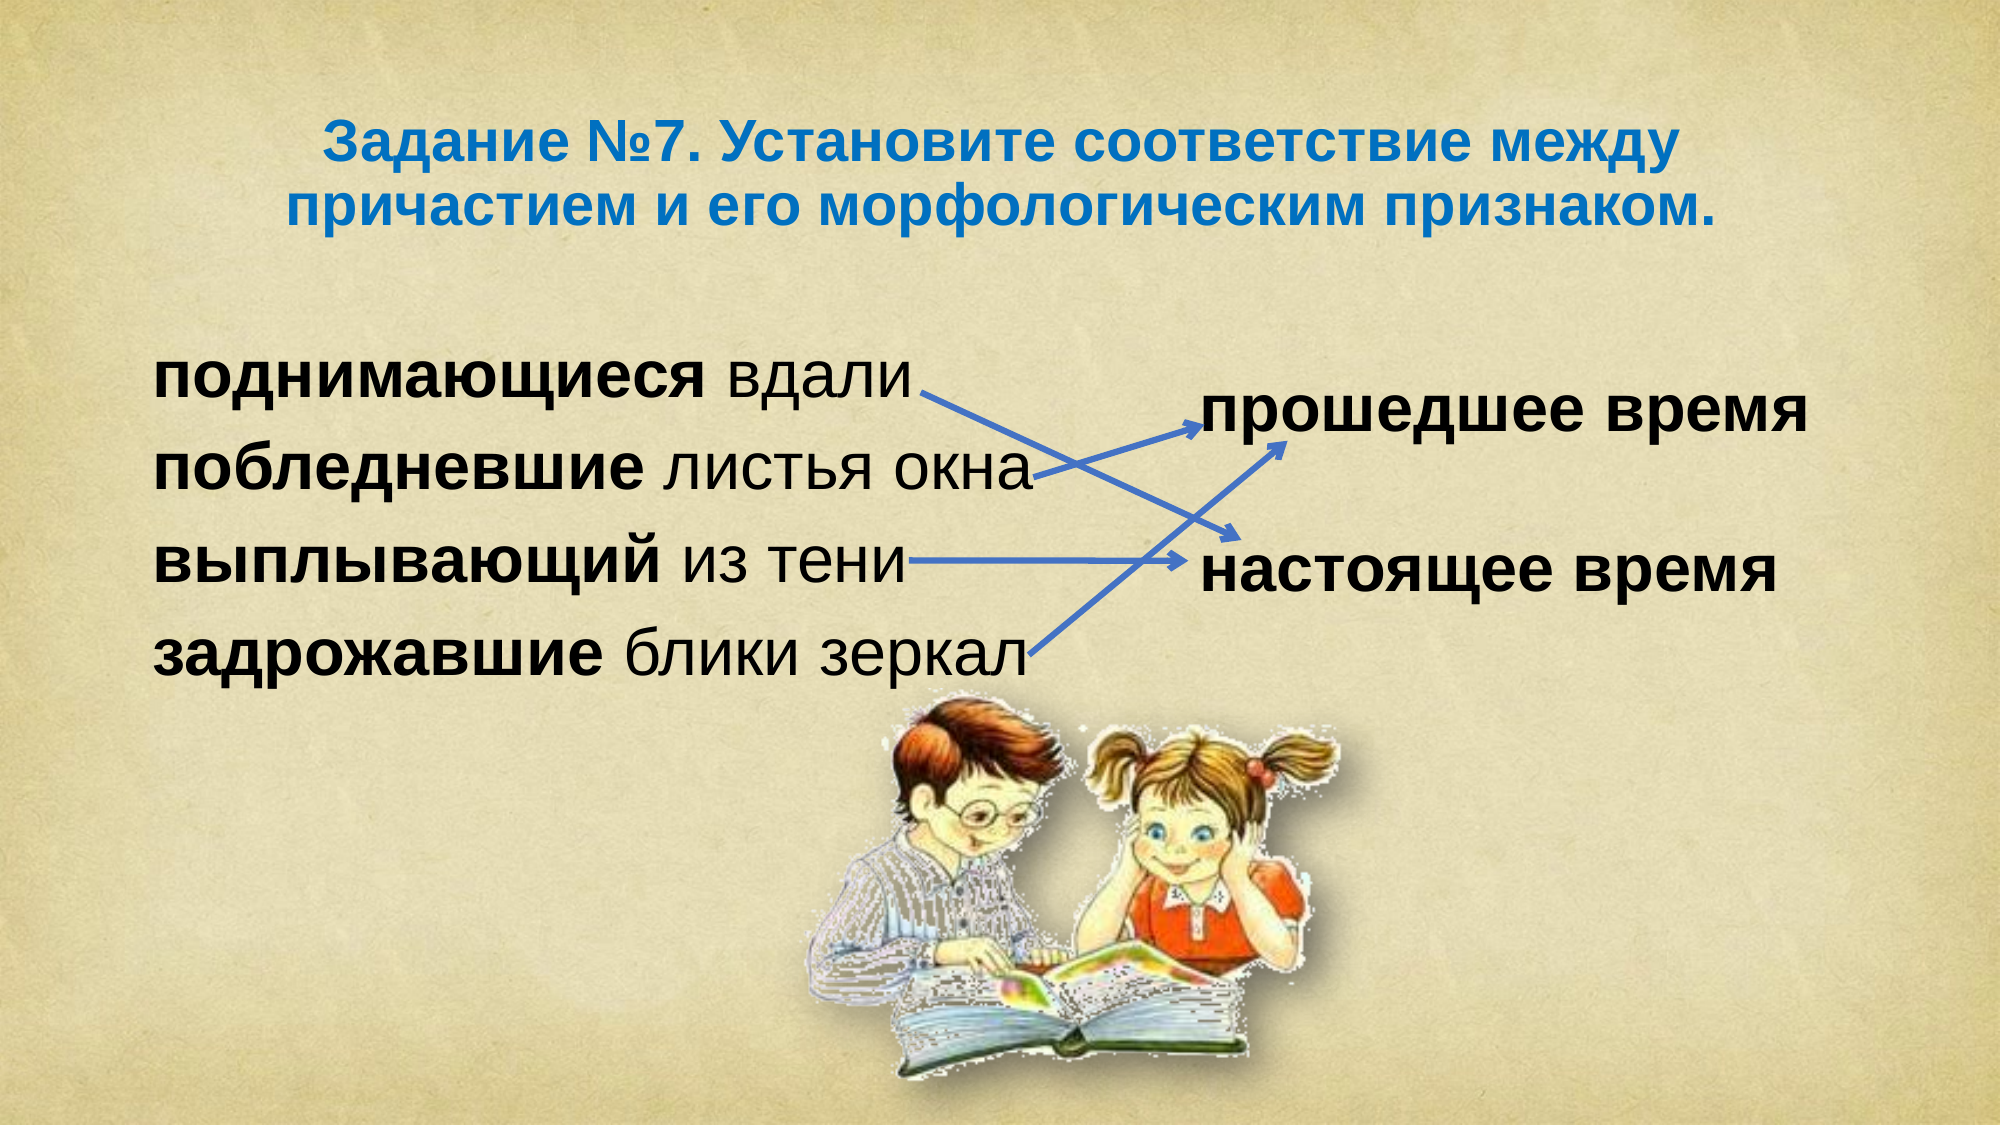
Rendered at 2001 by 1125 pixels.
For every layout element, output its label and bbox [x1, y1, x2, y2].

text_box [1028, 440, 1288, 655]
text_box [1033, 424, 1205, 478]
picture [0, 0, 2000, 1125]
text_box [920, 392, 1242, 540]
